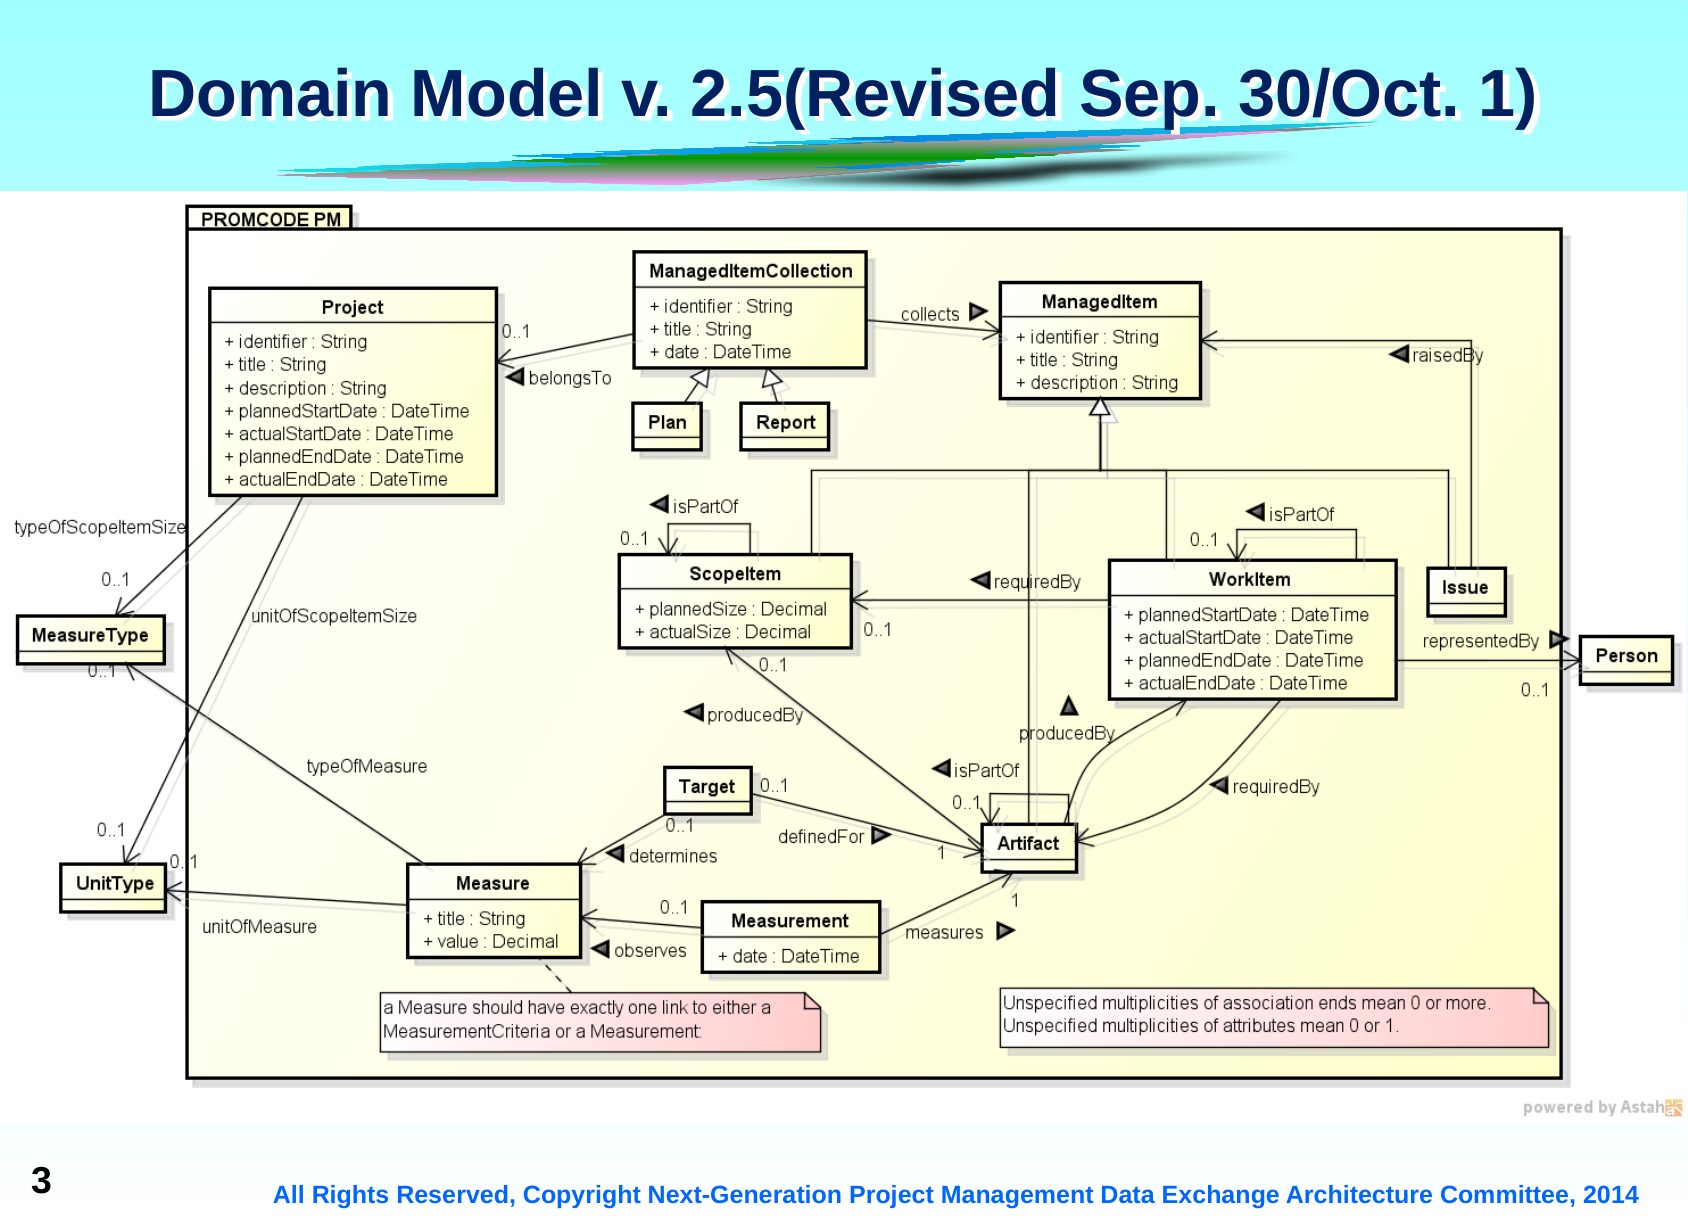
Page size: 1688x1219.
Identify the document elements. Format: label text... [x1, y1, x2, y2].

picture [0, 190, 1688, 1122]
title Domain Model v. 2.5(Revised Sep. 30/Oct. 1) [0, 0, 1688, 180]
